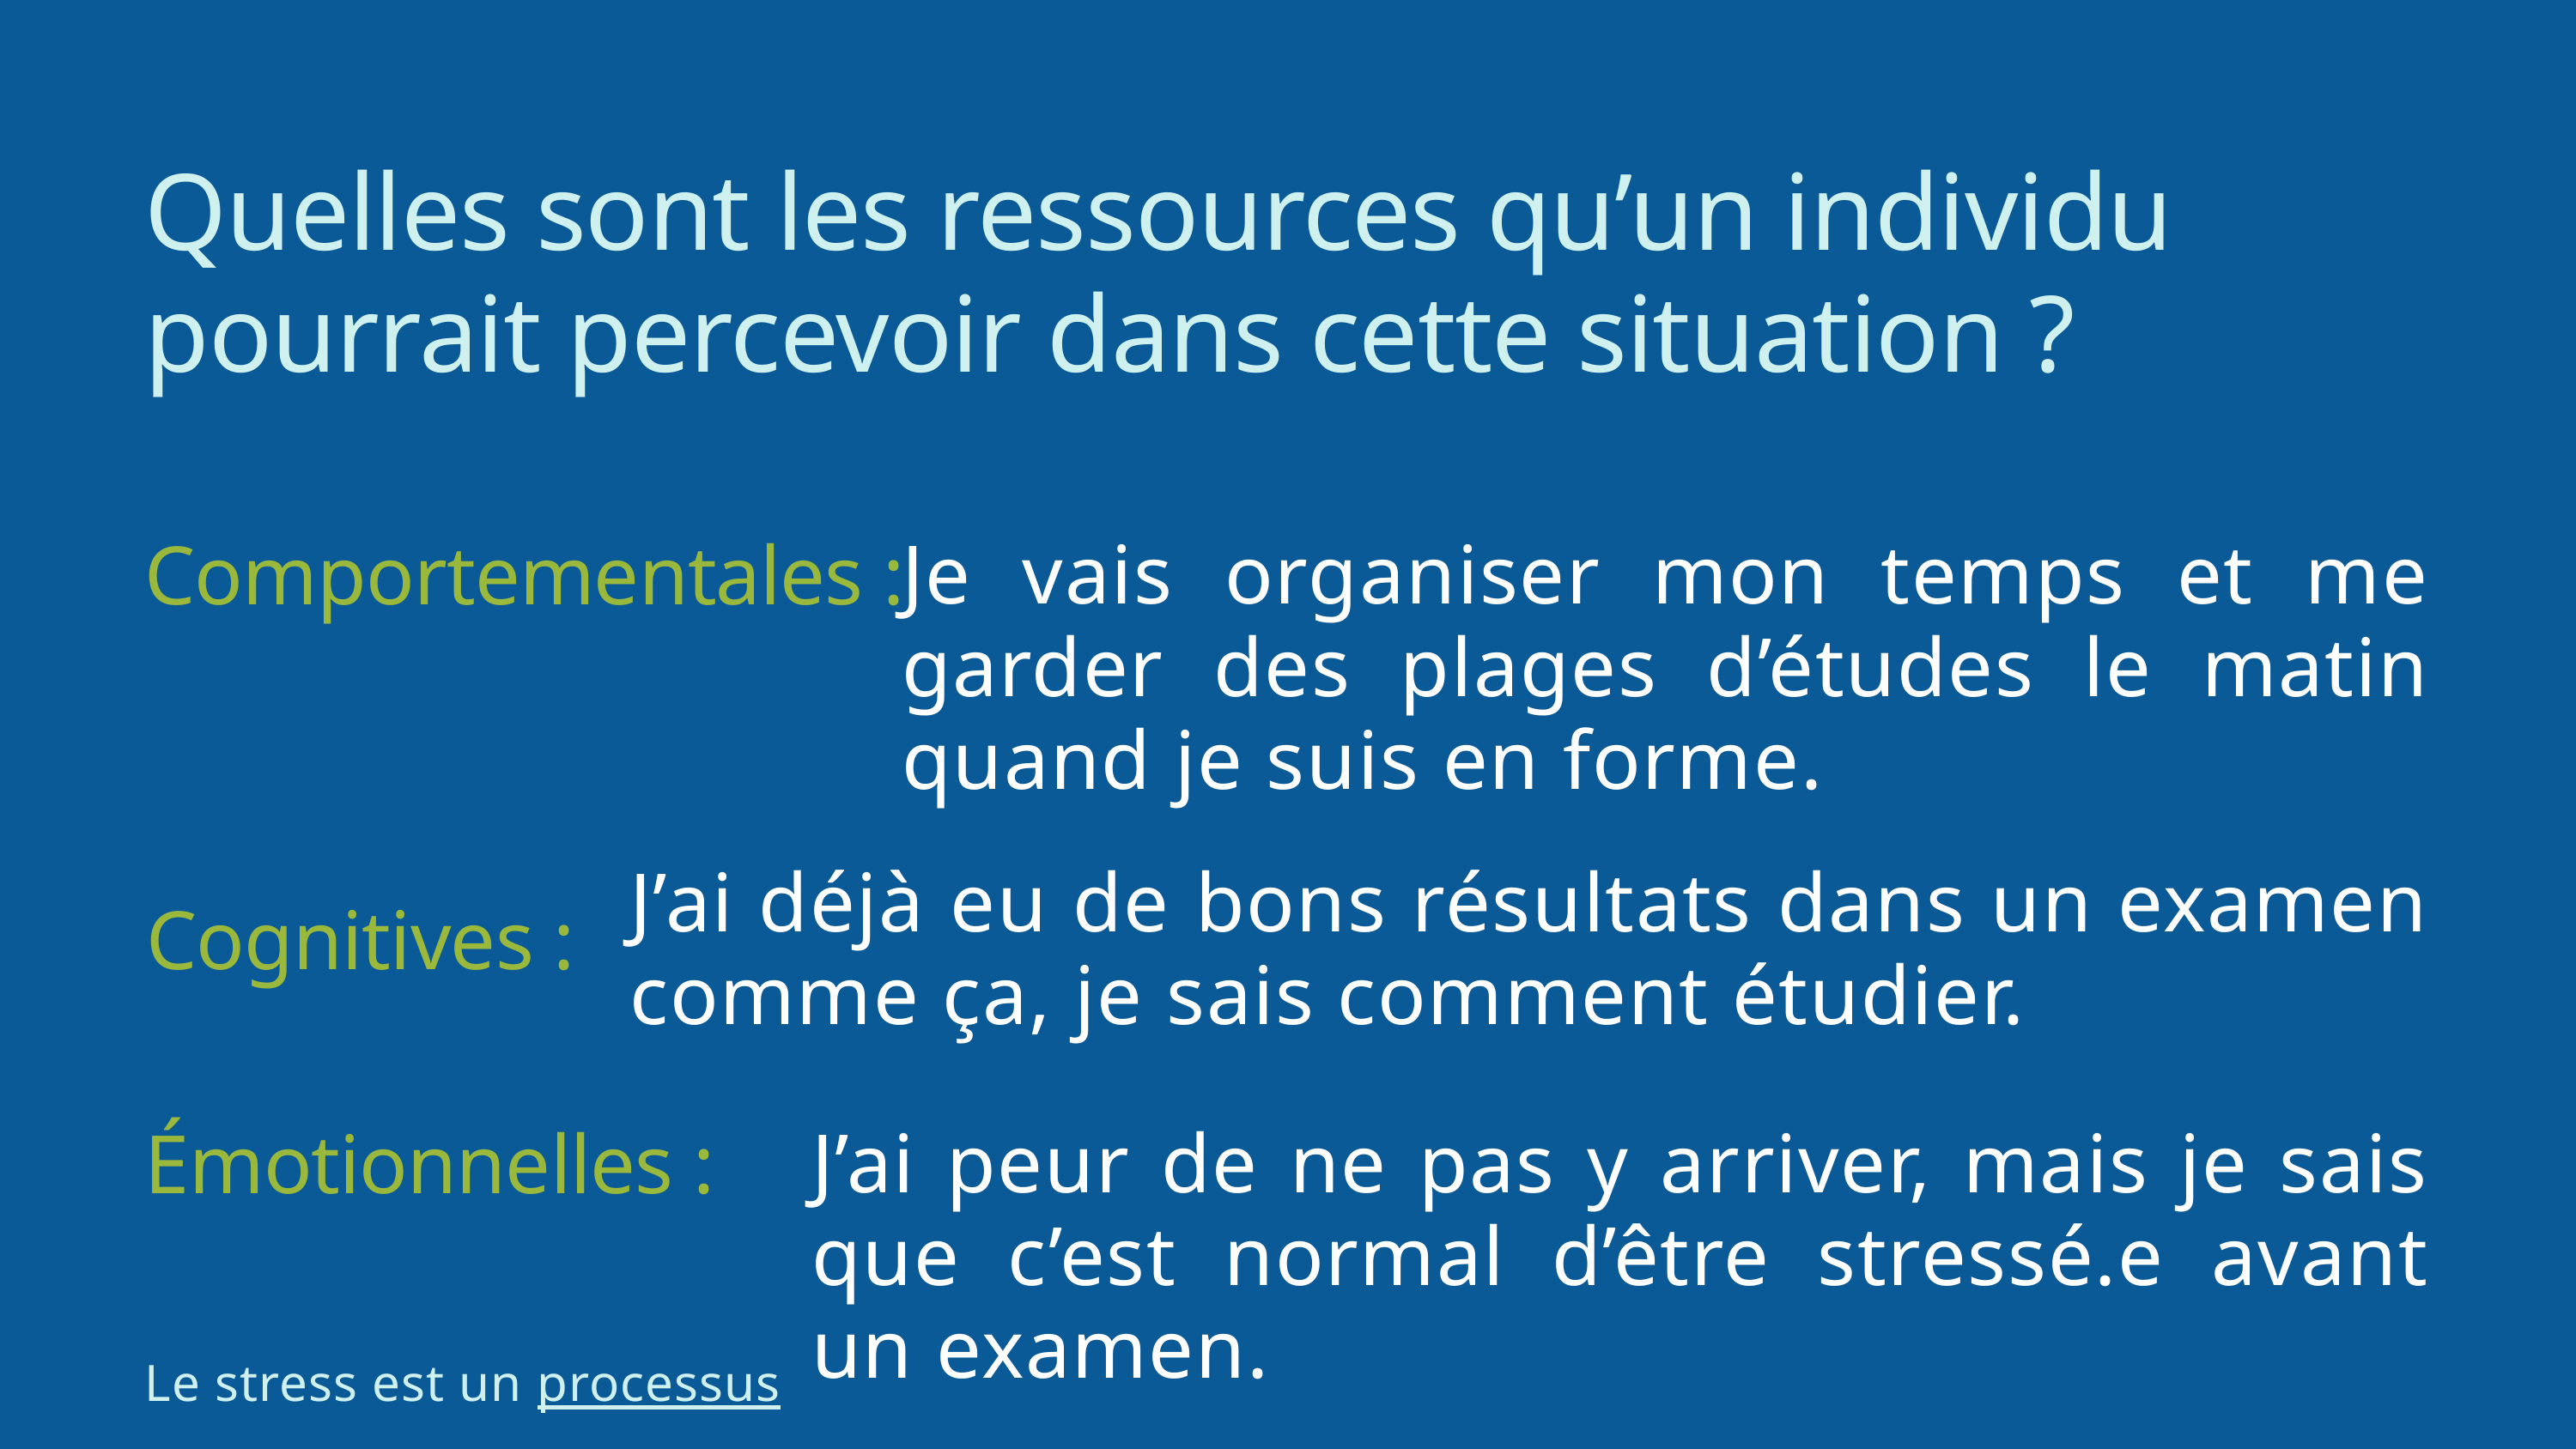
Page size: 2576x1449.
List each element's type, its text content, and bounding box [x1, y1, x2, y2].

text_box Je vais organiser mon temps et me garder des plages d’études le matin quand je suis en forme. [902, 527, 2432, 805]
text_box J’ai peur de ne pas y arriver, mais je sais que c’est normal d’être stressé.e avant un examen. [811, 1116, 2432, 1354]
text_box Comportementales : [144, 527, 902, 621]
text_box J’ai déjà eu de bons résultats dans un examen comme ça, je sais comment étudier. [629, 855, 2432, 1041]
text_box Émotionnelles : [144, 1116, 811, 1210]
text_box Le stress est un processus [144, 1354, 2432, 1412]
text_box Quelles sont les ressources qu’un individu pourrait percevoir dans cette situation ? [144, 149, 2432, 394]
text_box Cognitives : [146, 892, 629, 986]
